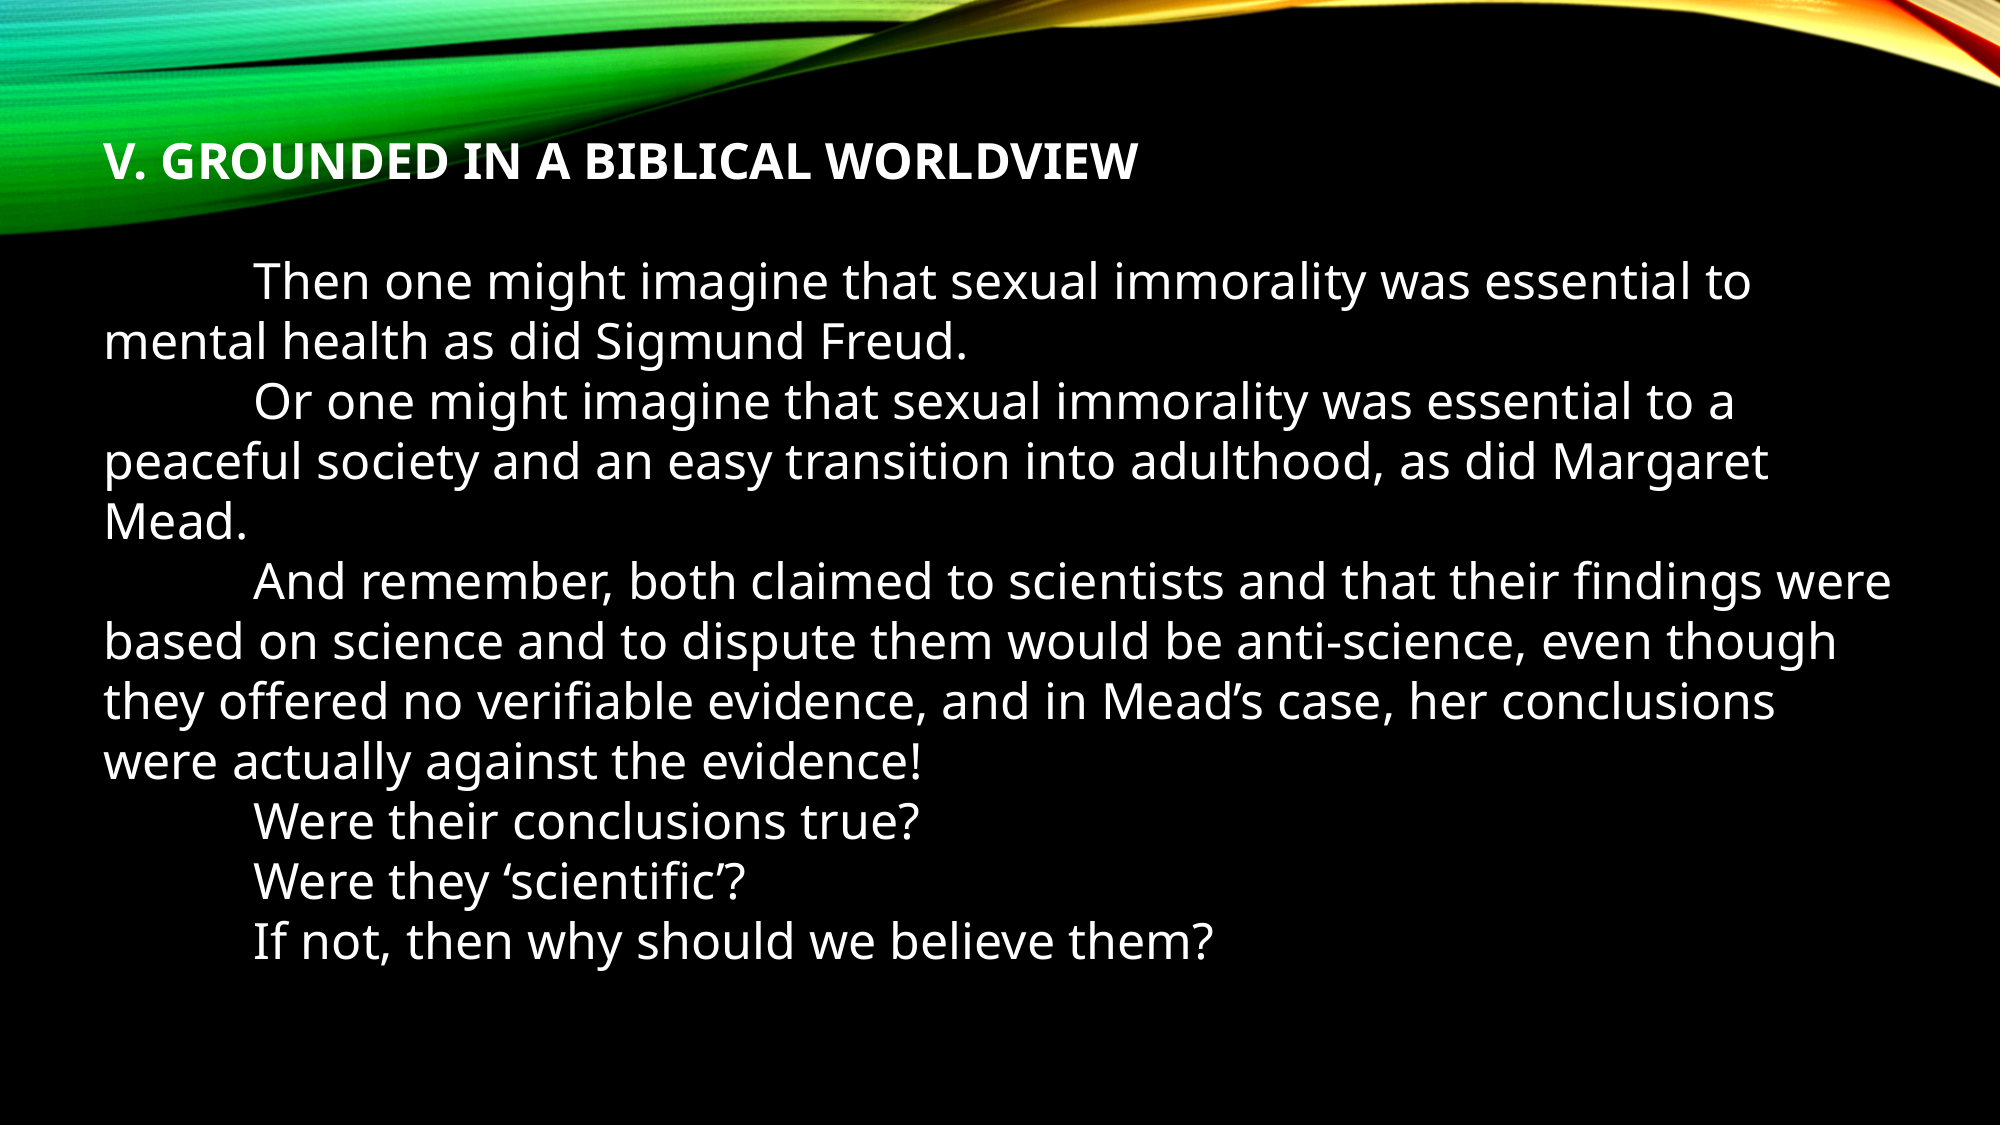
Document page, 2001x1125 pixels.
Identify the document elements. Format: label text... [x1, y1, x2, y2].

text_box V. GROUNDED IN A BIBLICAL WORLDVIEW Then one might imagine that sexual immorality was essential to mental health as did Sigmund Freud. Or one might imagine that sexual immorality was essential to a peaceful society and an easy transition into adulthood, as did Margaret Mead. And remember, both claimed to scientists and that their findings were based on science and to dispute them would be anti-science, even though they offered no verifiable evidence, and in Mead’s case, her conclusions were actually against the evidence! Were their conclusions true? Were they ‘scientific’? If not, then why should we believe them? [88, 122, 1912, 978]
picture [0, 0, 2000, 237]
